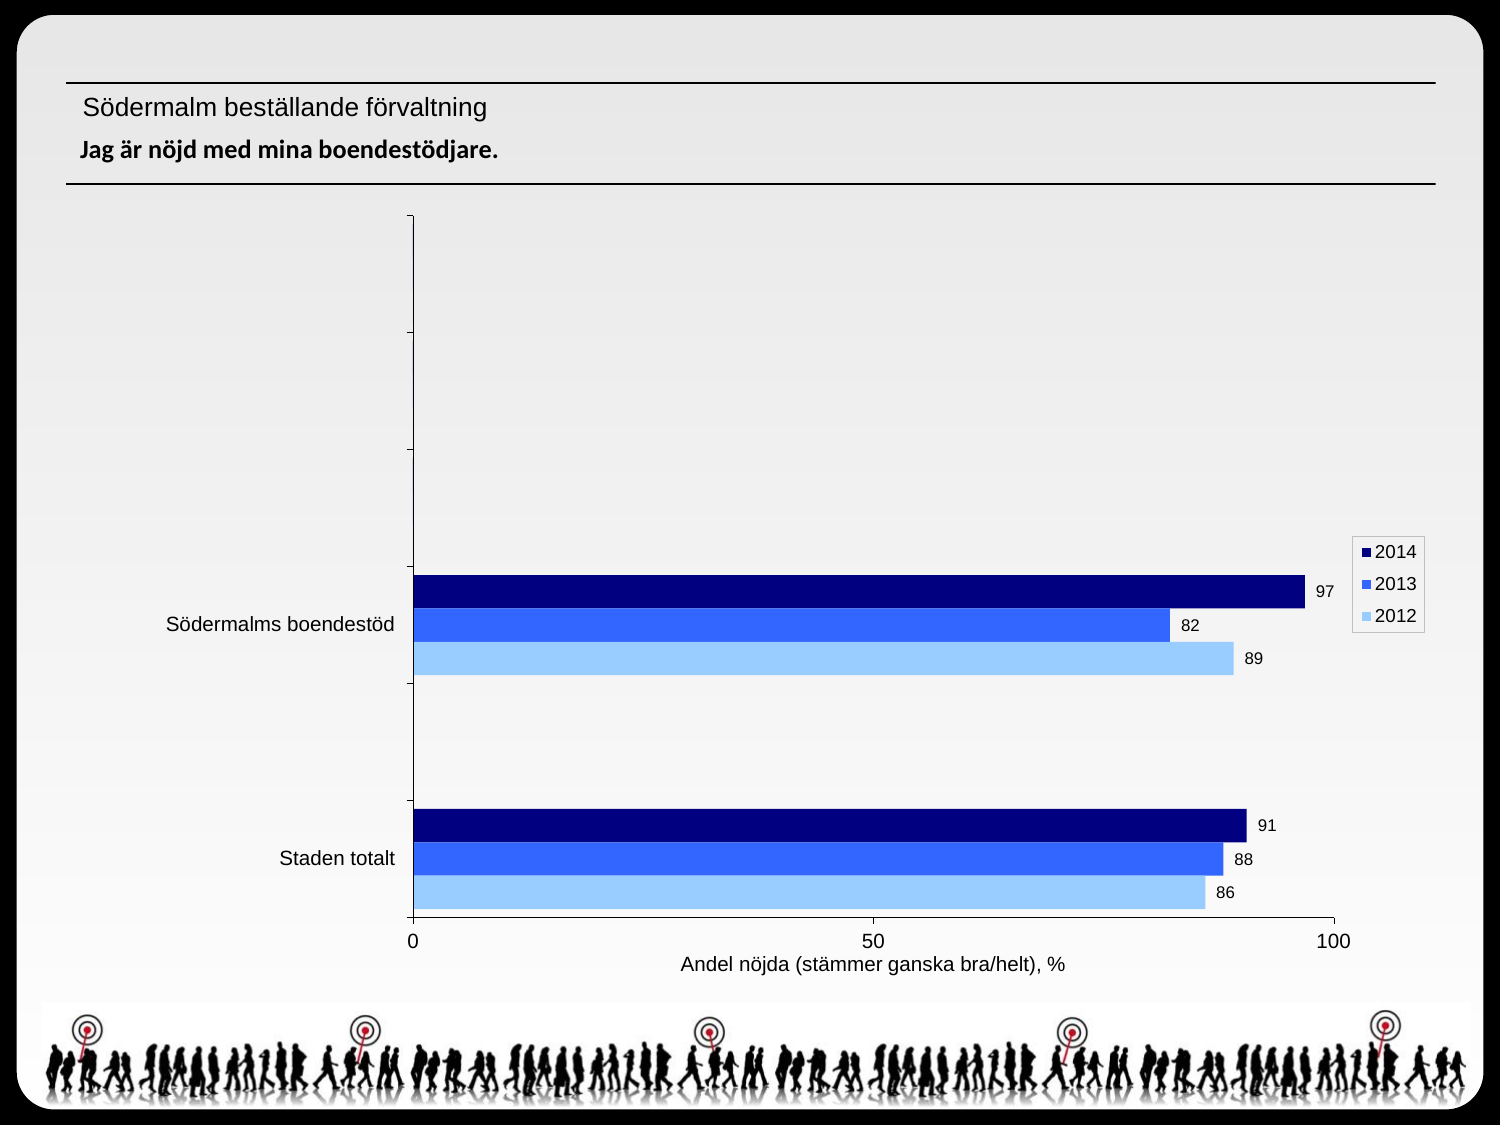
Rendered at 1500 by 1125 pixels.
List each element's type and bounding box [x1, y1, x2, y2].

picture [61, 80, 1436, 979]
picture [42, 1002, 1471, 1109]
